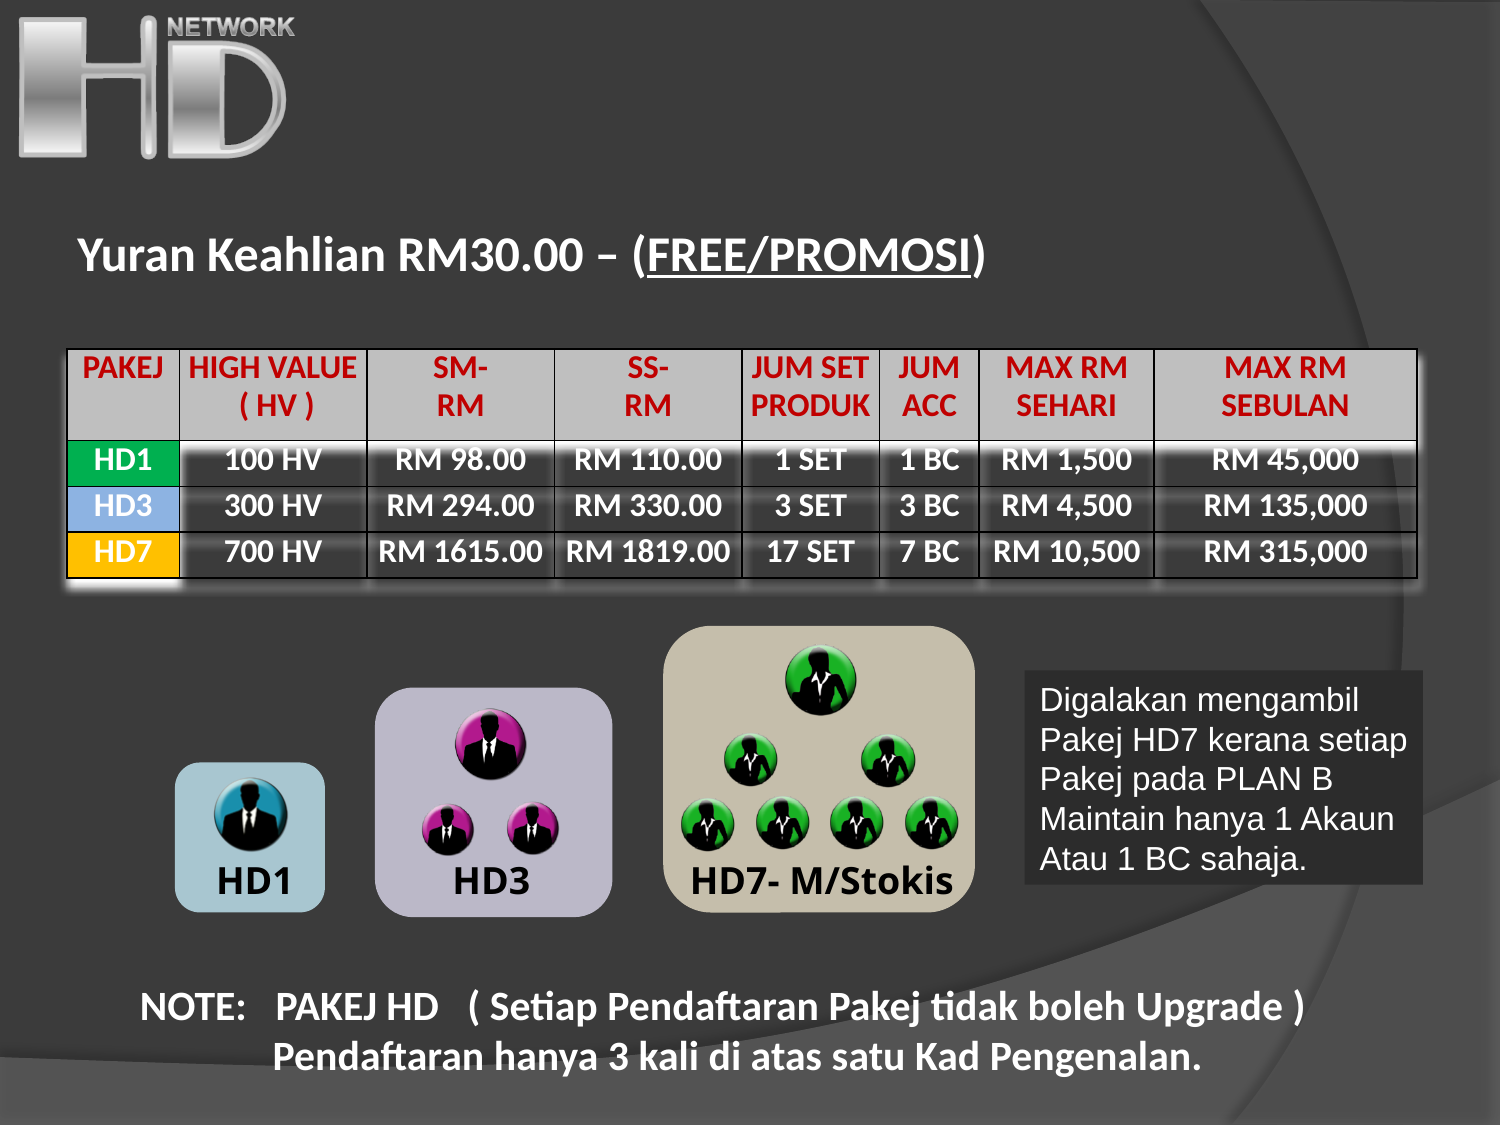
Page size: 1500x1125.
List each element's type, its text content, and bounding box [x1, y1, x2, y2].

table_header JUM SET PRODUK [743, 350, 879, 440]
table_cell RM 330.00 [555, 487, 741, 531]
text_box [662, 625, 982, 913]
table_cell HD7 [68, 533, 179, 577]
table_cell RM 4,500 [980, 487, 1153, 531]
table_cell RM 1819.00 [555, 533, 741, 577]
table_cell RM 98.00 [368, 441, 554, 486]
table_cell 1 SET [743, 441, 879, 486]
table_cell 700 HV [180, 533, 366, 577]
text_box Yuran Keahlian RM30.00 – (FREE/PROMOSI) [62, 213, 1013, 289]
table_cell HD3 [68, 487, 179, 531]
table_cell 17 SET [743, 533, 879, 577]
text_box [174, 762, 326, 913]
table_cell 1 BC [880, 441, 978, 486]
text_box NOTE: PAKEJ HD ( Setiap Pendaftaran Pakej tidak boleh Upgrade ) Pendaftaran hanya 3 kali di atas satu Kad Pengenalan. [124, 971, 1325, 1087]
table_header MAX RM SEBULAN [1155, 350, 1416, 440]
table_cell RM 110.00 [555, 441, 741, 486]
table_header JUM ACC [880, 350, 978, 440]
table_cell HD1 [68, 441, 179, 486]
table_cell 7 BC [880, 533, 978, 577]
table_header SM- RM [368, 350, 554, 440]
text_box Digalakan mengambil Pakej HD7 kerana setiap Pakej pada PLAN B Maintain hanya 1 Akaun Atau 1 BC sahaja. [1024, 670, 1423, 885]
table_cell 300 HV [180, 487, 366, 531]
table_cell RM 1,500 [980, 441, 1153, 486]
table_cell 3 BC [880, 487, 978, 531]
table_cell RM 45,000 [1155, 441, 1416, 486]
picture [12, 10, 300, 163]
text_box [374, 687, 613, 918]
table_cell RM 10,500 [980, 533, 1153, 577]
table_cell RM 315,000 [1155, 533, 1416, 577]
table_header MAX RM SEHARI [980, 350, 1153, 440]
table_cell RM 1615.00 [368, 533, 554, 577]
table_cell 100 HV [180, 441, 366, 486]
table_cell 3 SET [743, 487, 879, 531]
table_cell RM 294.00 [368, 487, 554, 531]
table_cell RM 135,000 [1155, 487, 1416, 531]
table_header SS- RM [555, 350, 741, 440]
table_header HIGH VALUE ( HV ) [180, 350, 366, 440]
table_header PAKEJ [68, 350, 179, 440]
